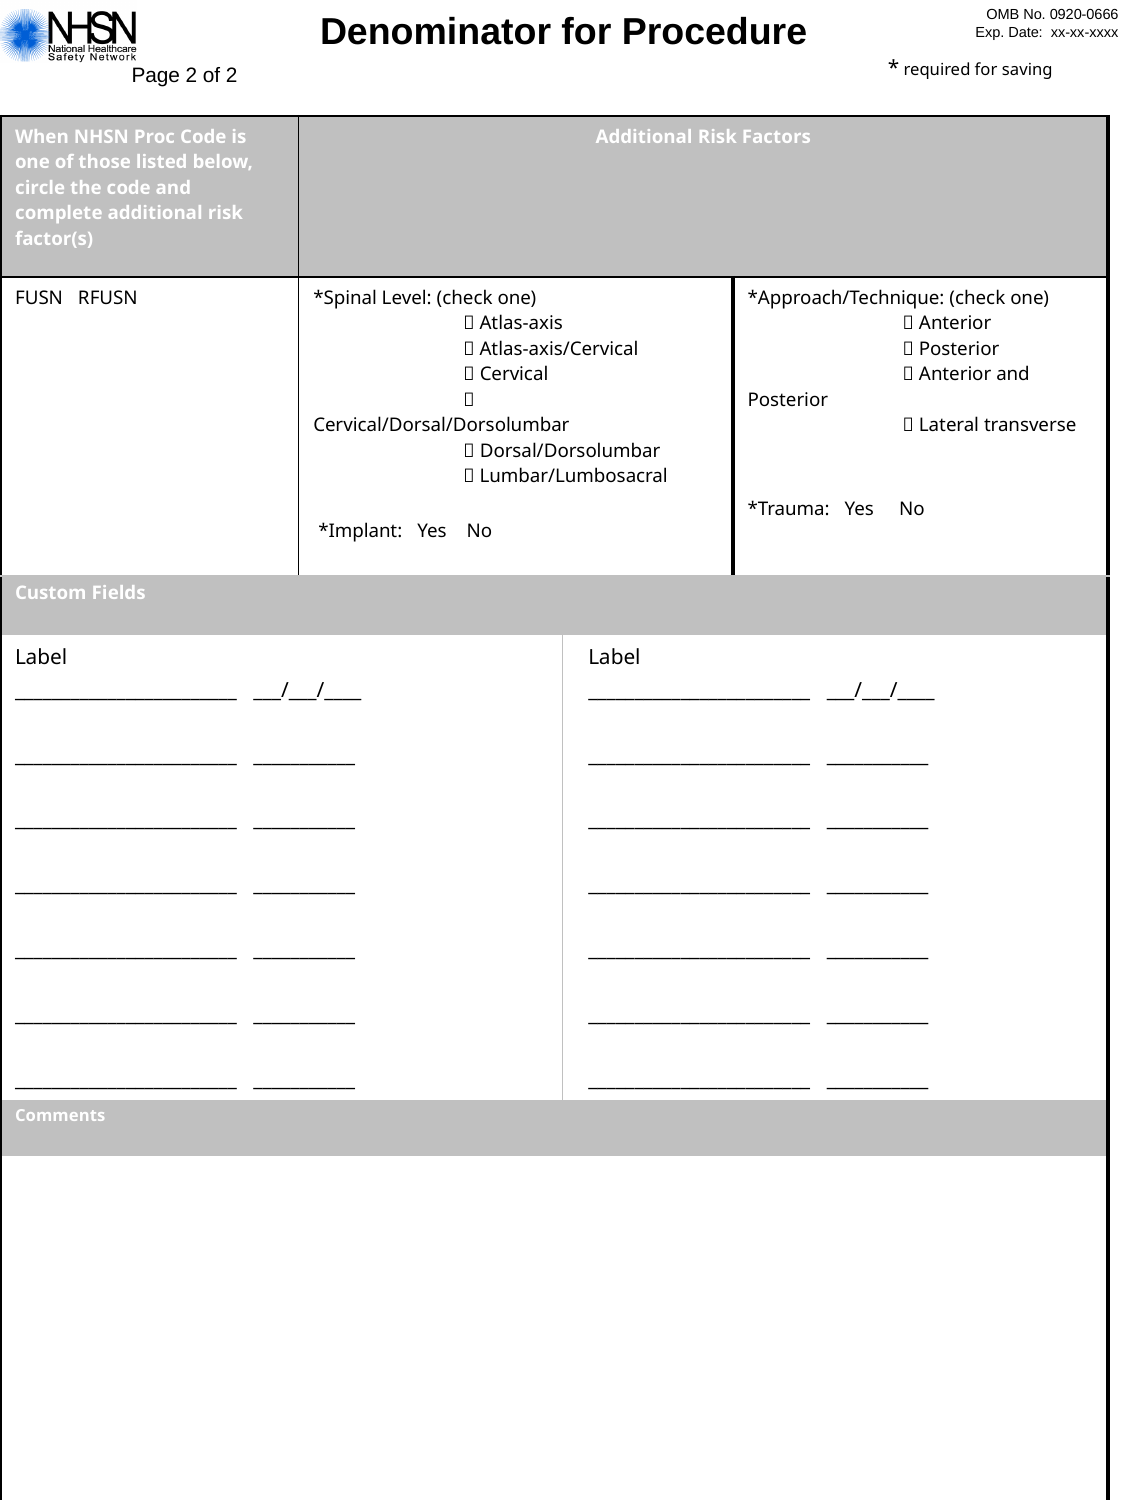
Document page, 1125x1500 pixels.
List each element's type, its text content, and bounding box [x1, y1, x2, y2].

table_header Additional Risk Factors [299, 117, 1106, 276]
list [0, 0, 137, 64]
table_cell [2, 1156, 1106, 1500]
text_box Denominator for Procedure [149, 0, 978, 60]
table_cell Label ________________________ ___/___/____ ________________________ ___________ ________________________ ___________ ________________________ ___________ ________________________ ___________ ________________________ ___________ ________________________ ___________ [563, 635, 1106, 1100]
table_cell FUSN RFUSN [2, 278, 298, 575]
table_cell *Spinal Level: (check one)  Atlas-axis  Atlas-axis/Cervical  Cervical  Cervical/Dorsal/Dorsolumbar  Dorsal/Dorsolumbar  Lumbar/Lumbosacral *Implant: Yes No [299, 278, 731, 575]
table_cell *Approach/Technique: (check one)  Anterior  Posterior  Anterior and Posterior  Lateral transverse *Trauma: Yes No [735, 278, 1106, 575]
table_cell Comments [2, 1100, 1106, 1156]
text_box Page 2 of 2 [116, 54, 269, 94]
text_box OMB No. 0920-0666 Exp. Date: xx-xx-xxxx [975, 5, 1119, 41]
table_header When NHSN Proc Code is one of those listed below, circle the code and complete additional risk factor(s) [2, 117, 298, 276]
text_box * required for saving [873, 46, 1068, 87]
table_cell Label ________________________ ___/___/____ ________________________ ___________ ________________________ ___________ ________________________ ___________ ________________________ ___________ ________________________ ___________ ________________________ ___________ [2, 635, 562, 1100]
table_cell Custom Fields [2, 577, 1106, 635]
